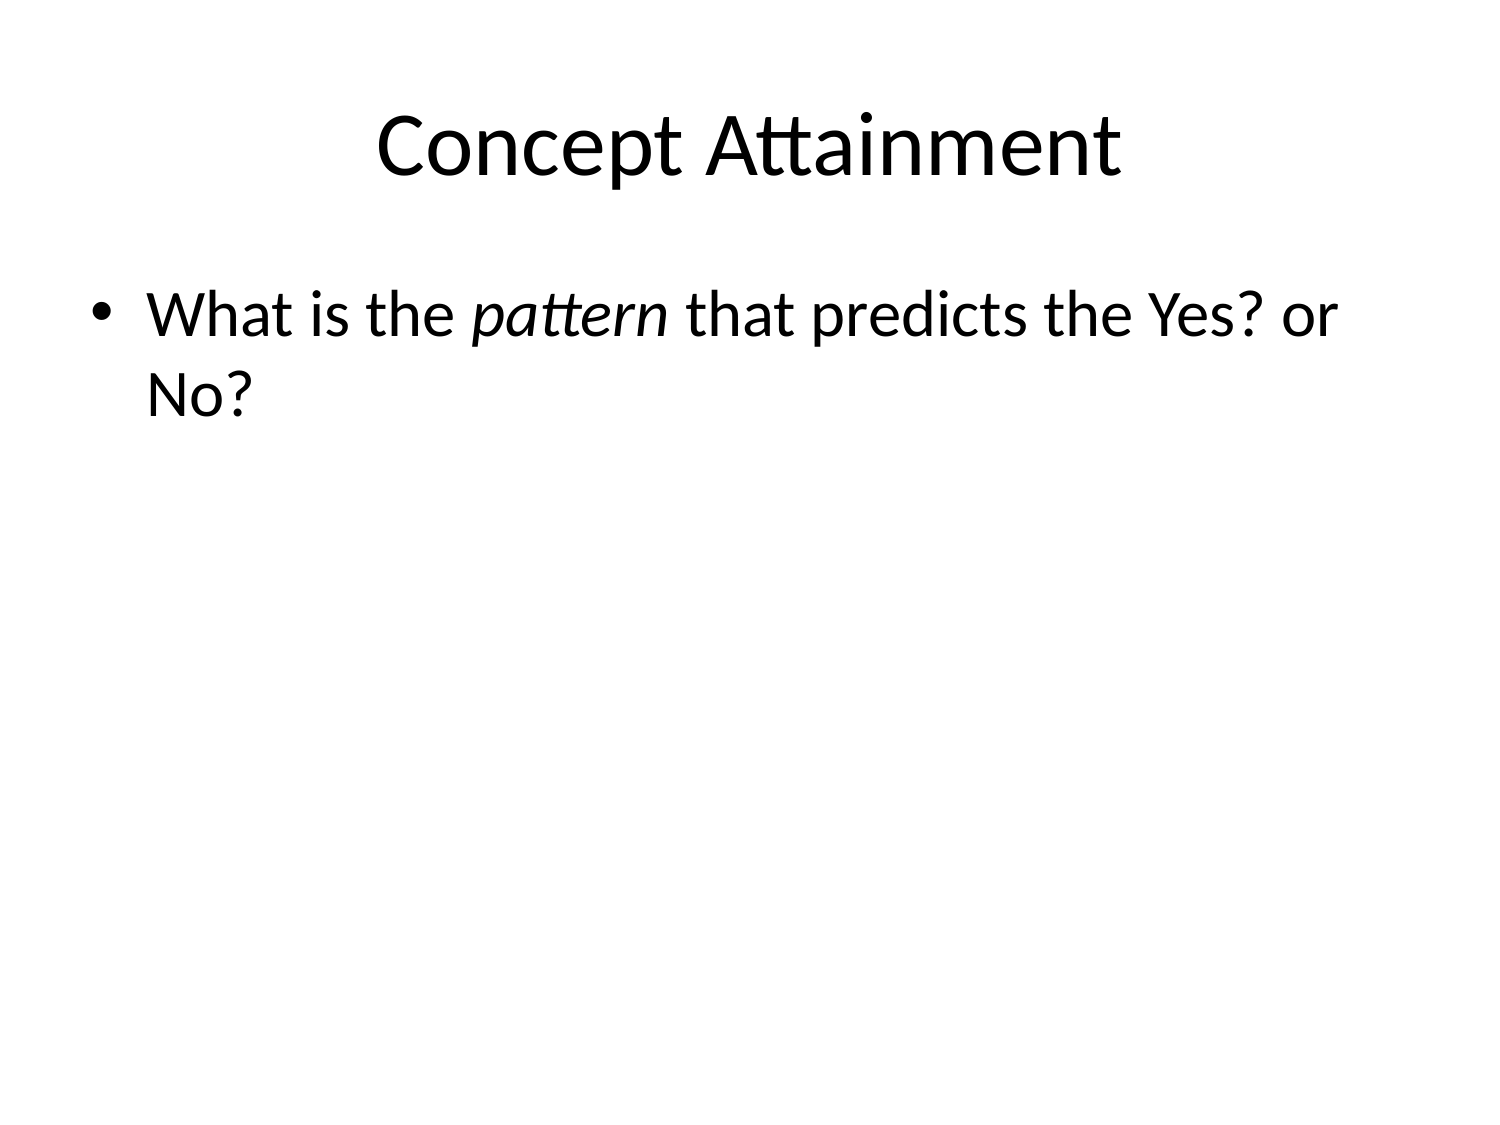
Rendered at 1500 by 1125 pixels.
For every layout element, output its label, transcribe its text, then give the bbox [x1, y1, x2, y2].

list What is the pattern that predicts the Yes? or No? [75, 262, 1425, 1005]
title Concept Attainment [75, 45, 1425, 233]
